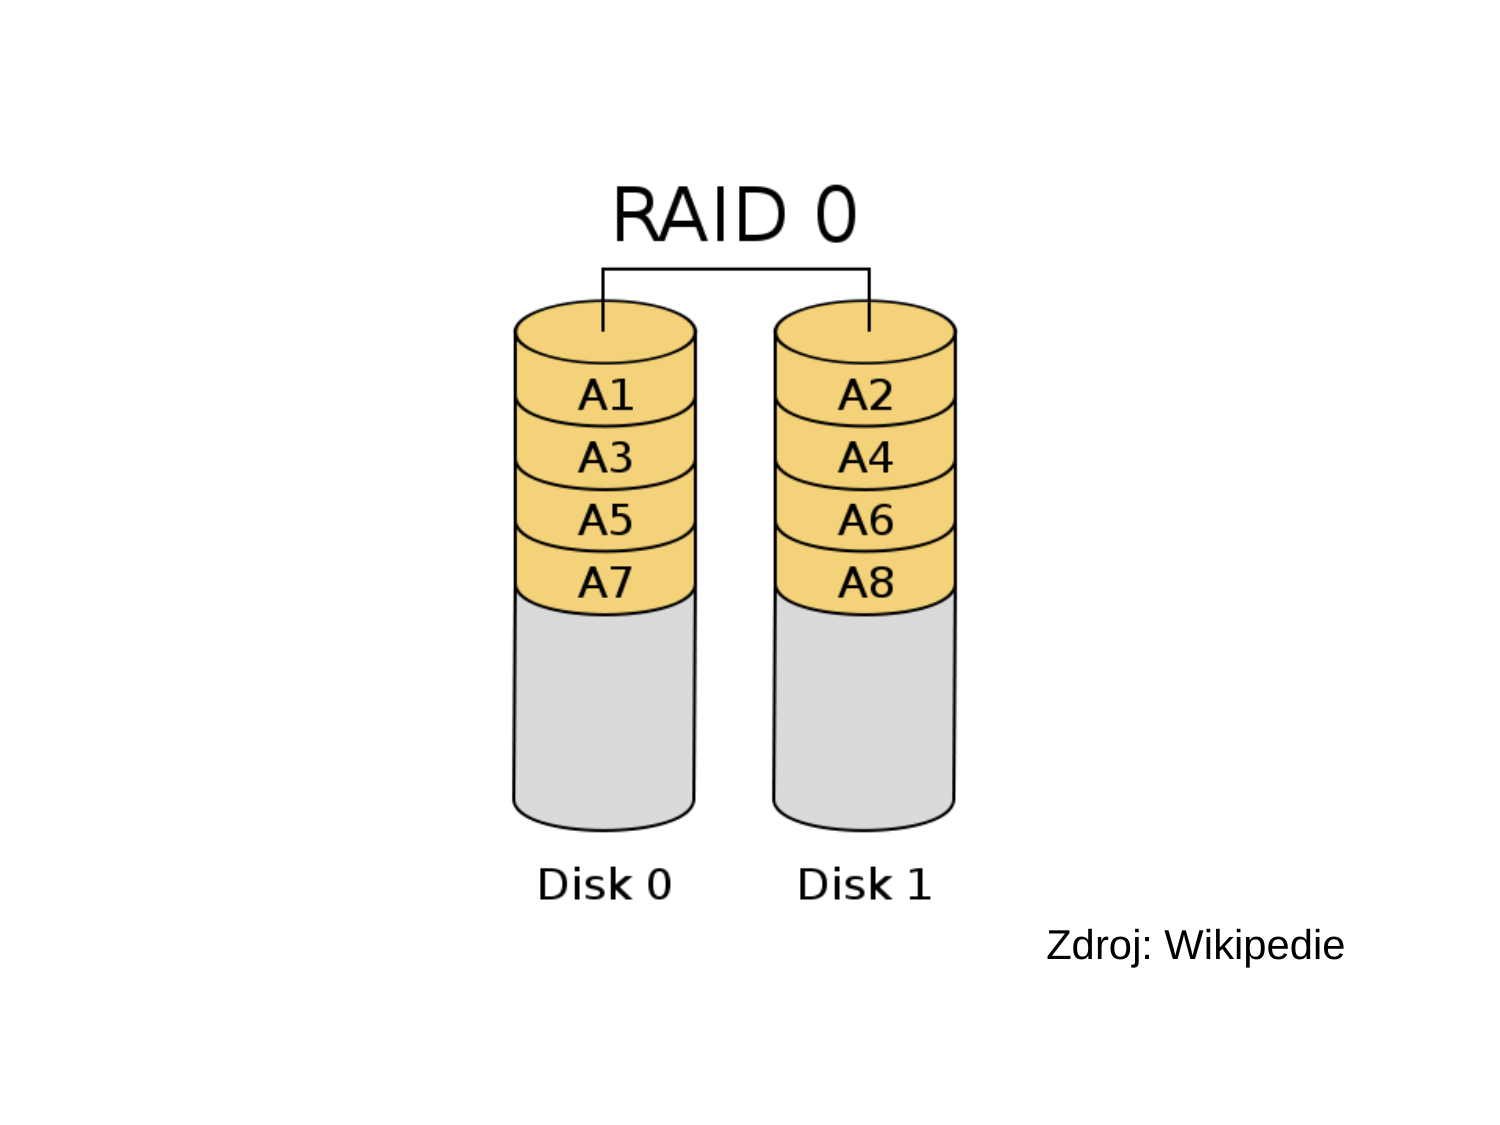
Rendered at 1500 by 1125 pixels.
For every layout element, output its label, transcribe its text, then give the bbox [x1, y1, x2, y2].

list Zdroj: Wikipedie [74, 262, 1426, 1006]
picture [478, 160, 987, 943]
